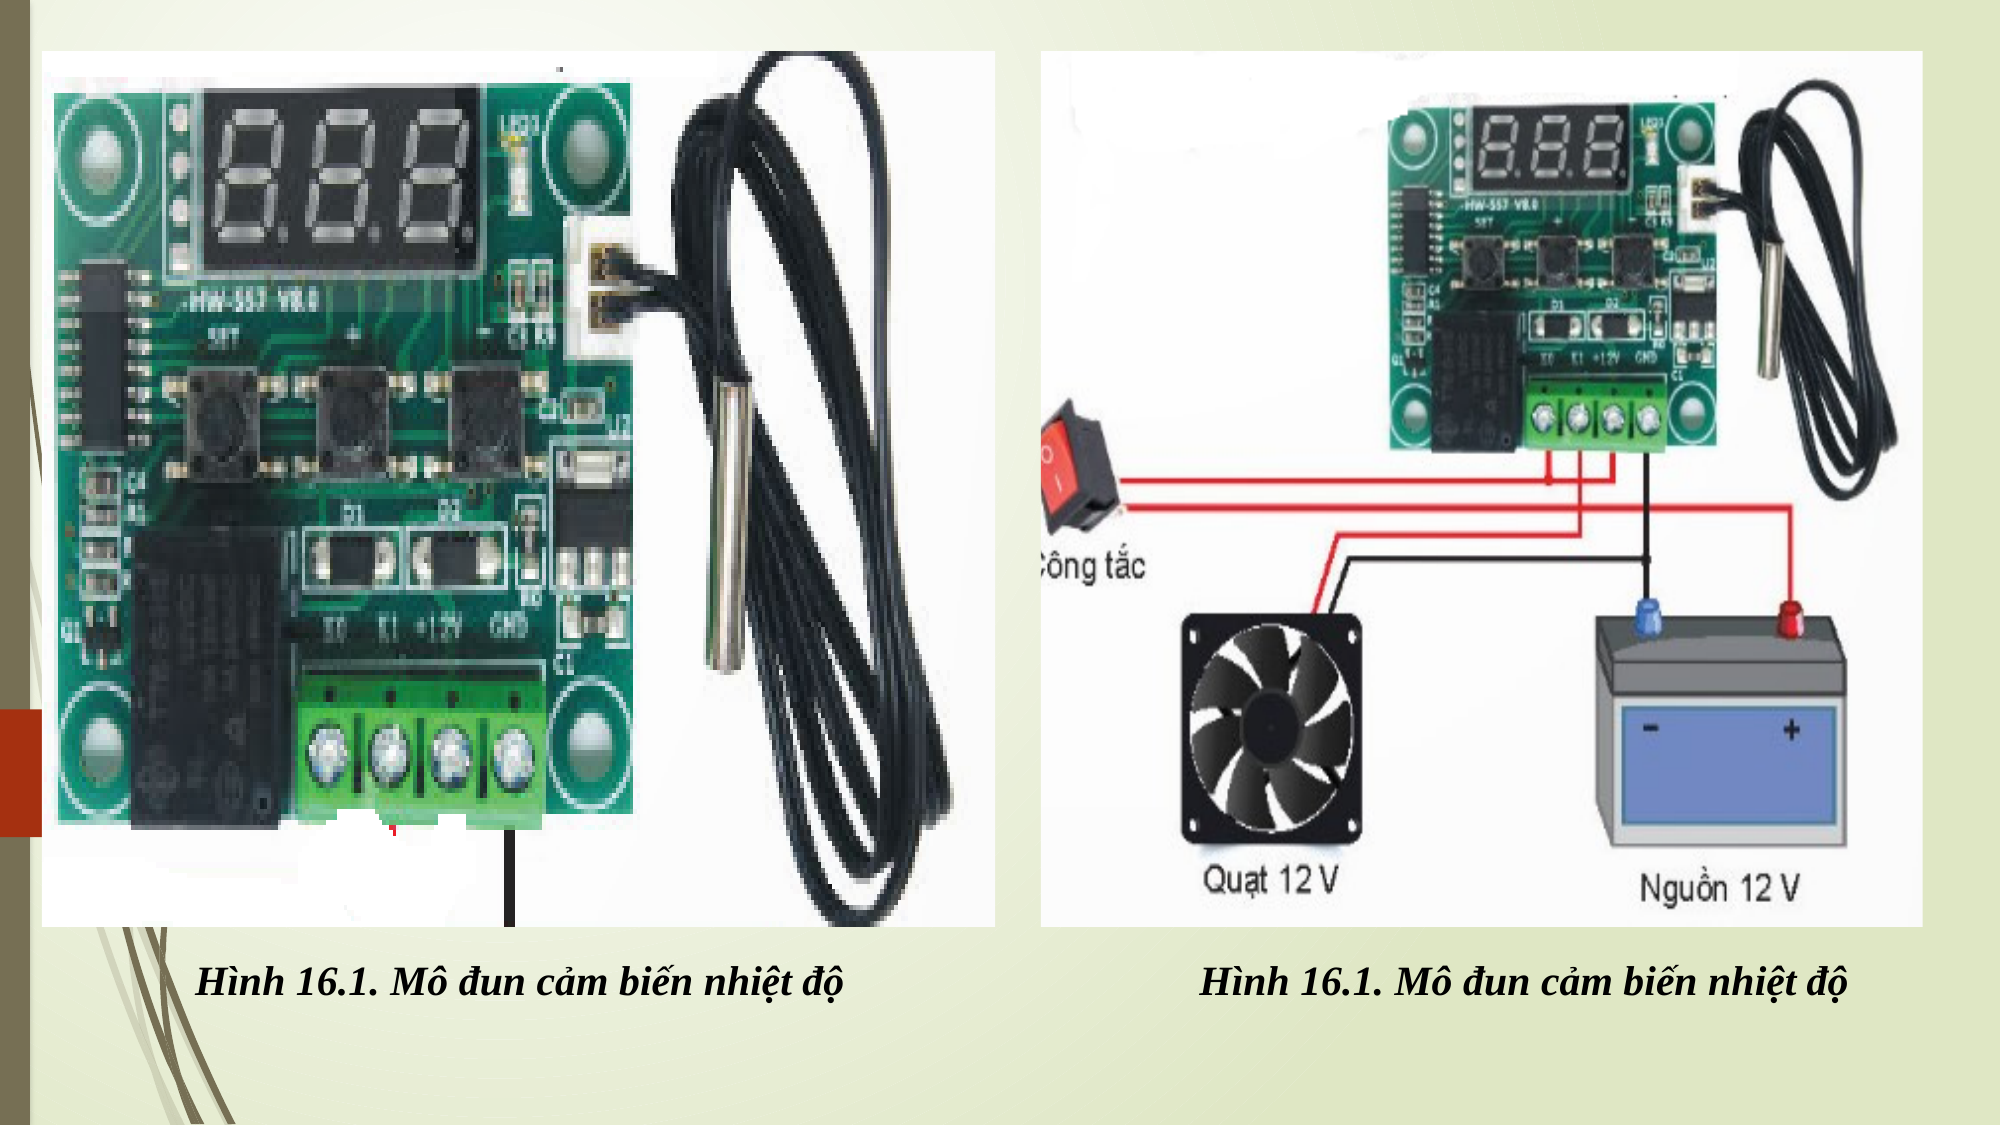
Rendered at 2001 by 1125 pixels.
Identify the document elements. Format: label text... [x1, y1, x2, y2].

text_box Hình 16.1. Mô đun cảm biến nhiệt độ [1184, 946, 1908, 1011]
picture [1040, 51, 1923, 928]
picture [41, 51, 996, 928]
text_box Hình 16.1. Mô đun cảm biến nhiệt độ [180, 946, 903, 1011]
